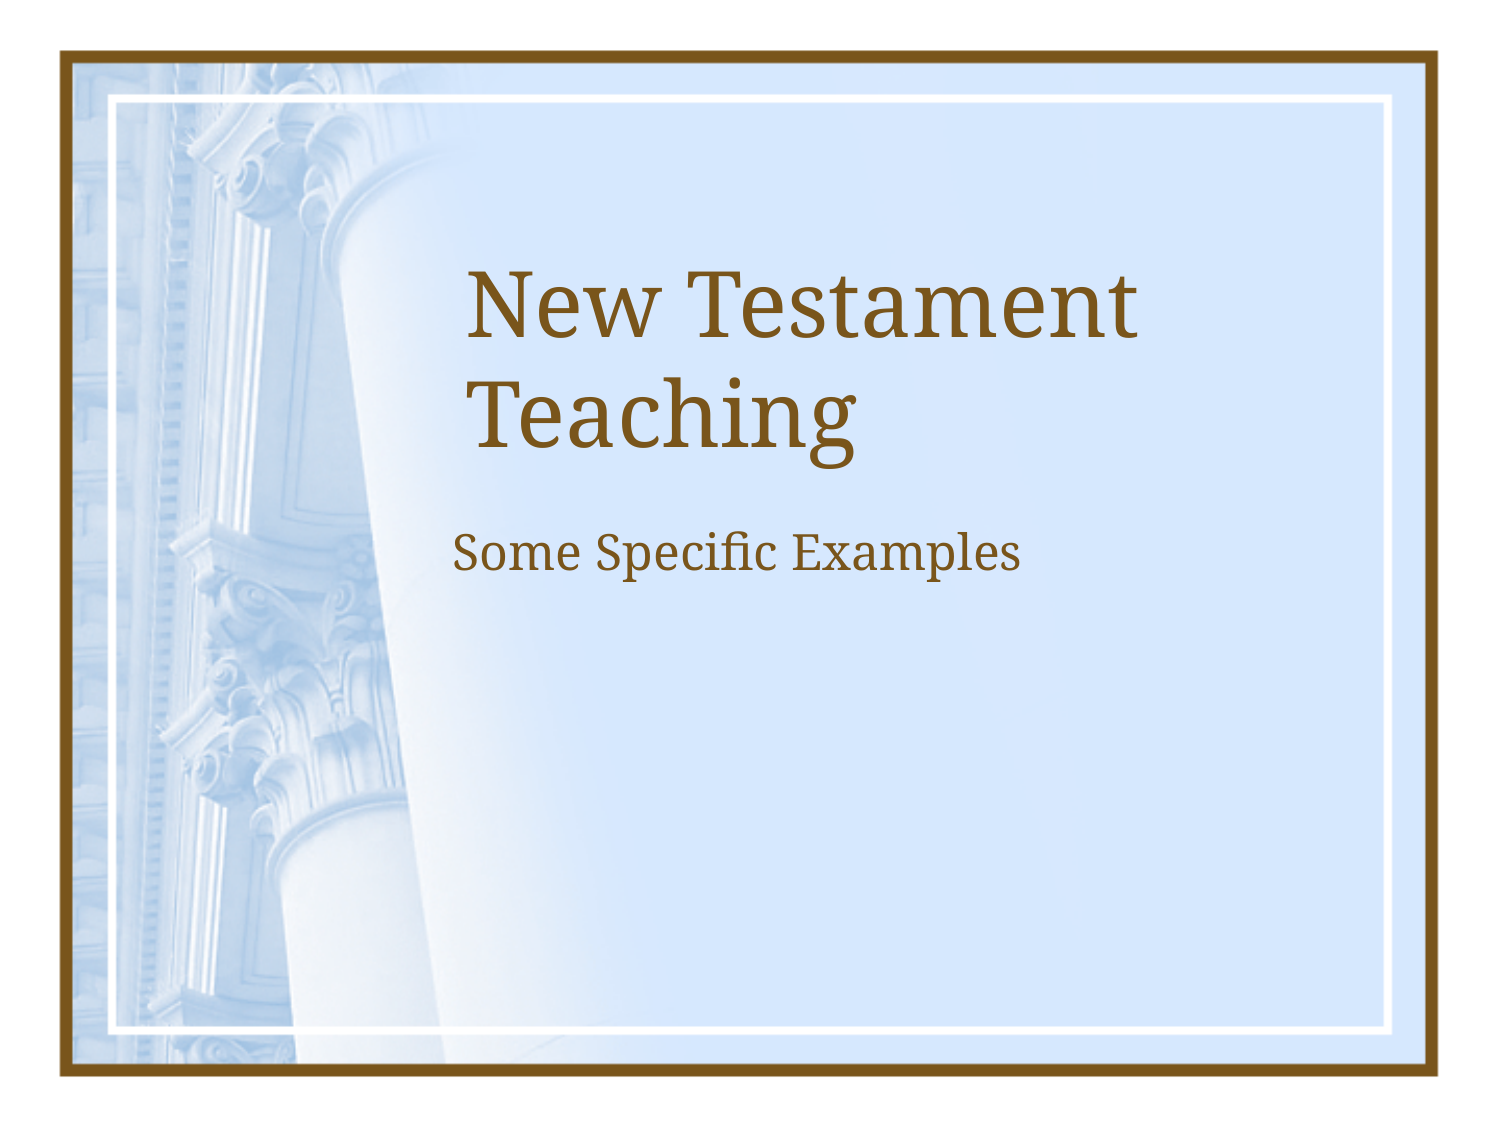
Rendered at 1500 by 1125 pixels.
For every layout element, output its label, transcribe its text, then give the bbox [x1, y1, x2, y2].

title New Testament Teaching [450, 287, 1350, 425]
picture [0, 0, 1500, 1125]
subtitle Some Specific Examples [437, 512, 1338, 588]
